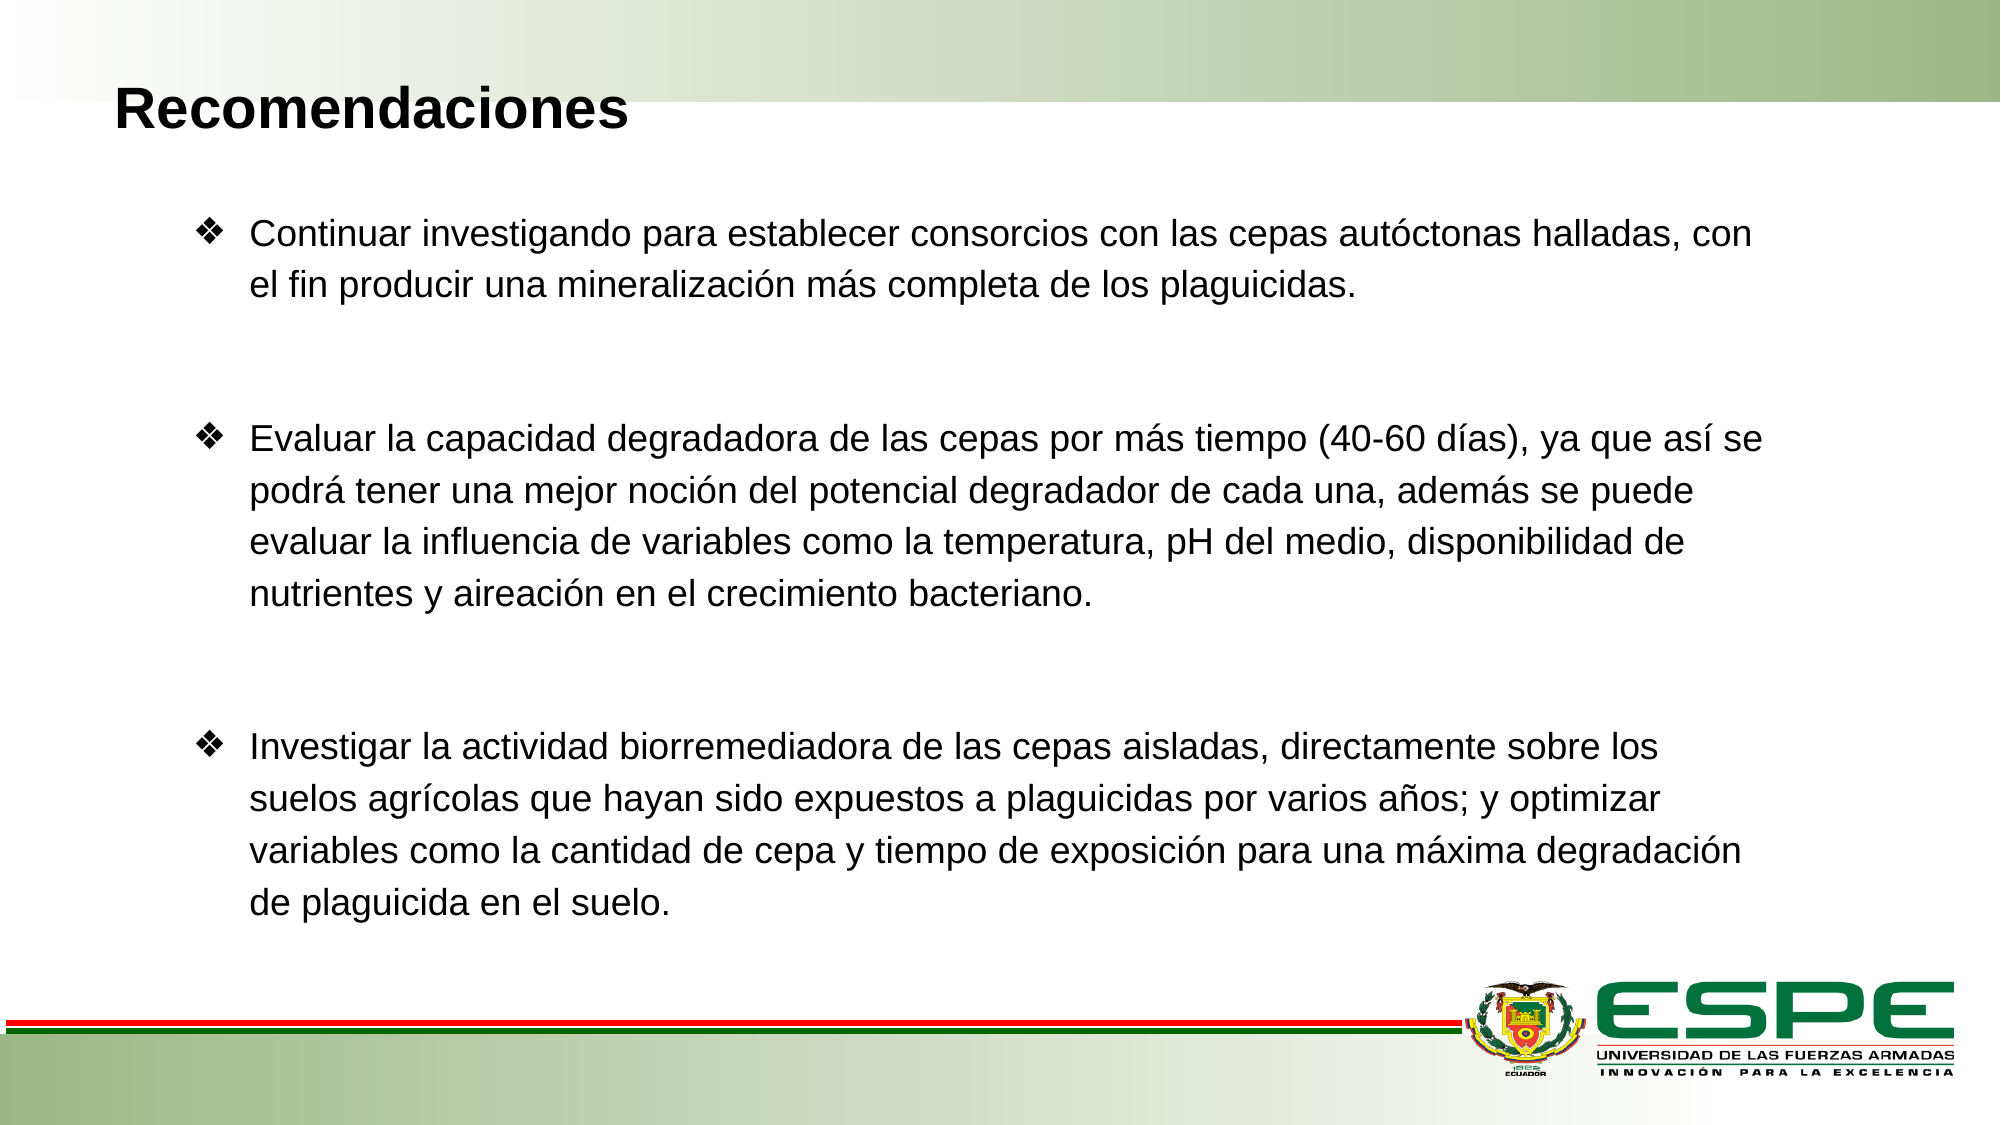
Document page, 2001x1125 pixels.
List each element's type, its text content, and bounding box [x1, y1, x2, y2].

title Recomendaciones [99, 62, 1900, 201]
picture [1465, 981, 1954, 1076]
picture [180, 383, 308, 507]
text_box Continuar investigando para establecer consorcios con las cepas autóctonas halladas, con el fin producir una mineralización más completa de los plaguicidas. Evaluar la capacidad degradadora de las cepas por más tiempo (40-60 días), ya que así se podrá tener una mejor noción del potencial degradador de cada una, además se puede evaluar la influencia de variables como la temperatura, pH del medio, disponibilidad de nutrientes y aireación en el crecimiento bacteriano. Investigar la actividad biorremediadora de las cepas aisladas, directamente sobre los suelos agrícolas que hayan sido expuestos a plaguicidas por varios años; y optimizar variables como la cantidad de cepa y tiempo de exposición para una máxima degradación de plaguicida en el suelo. [159, 186, 1791, 998]
